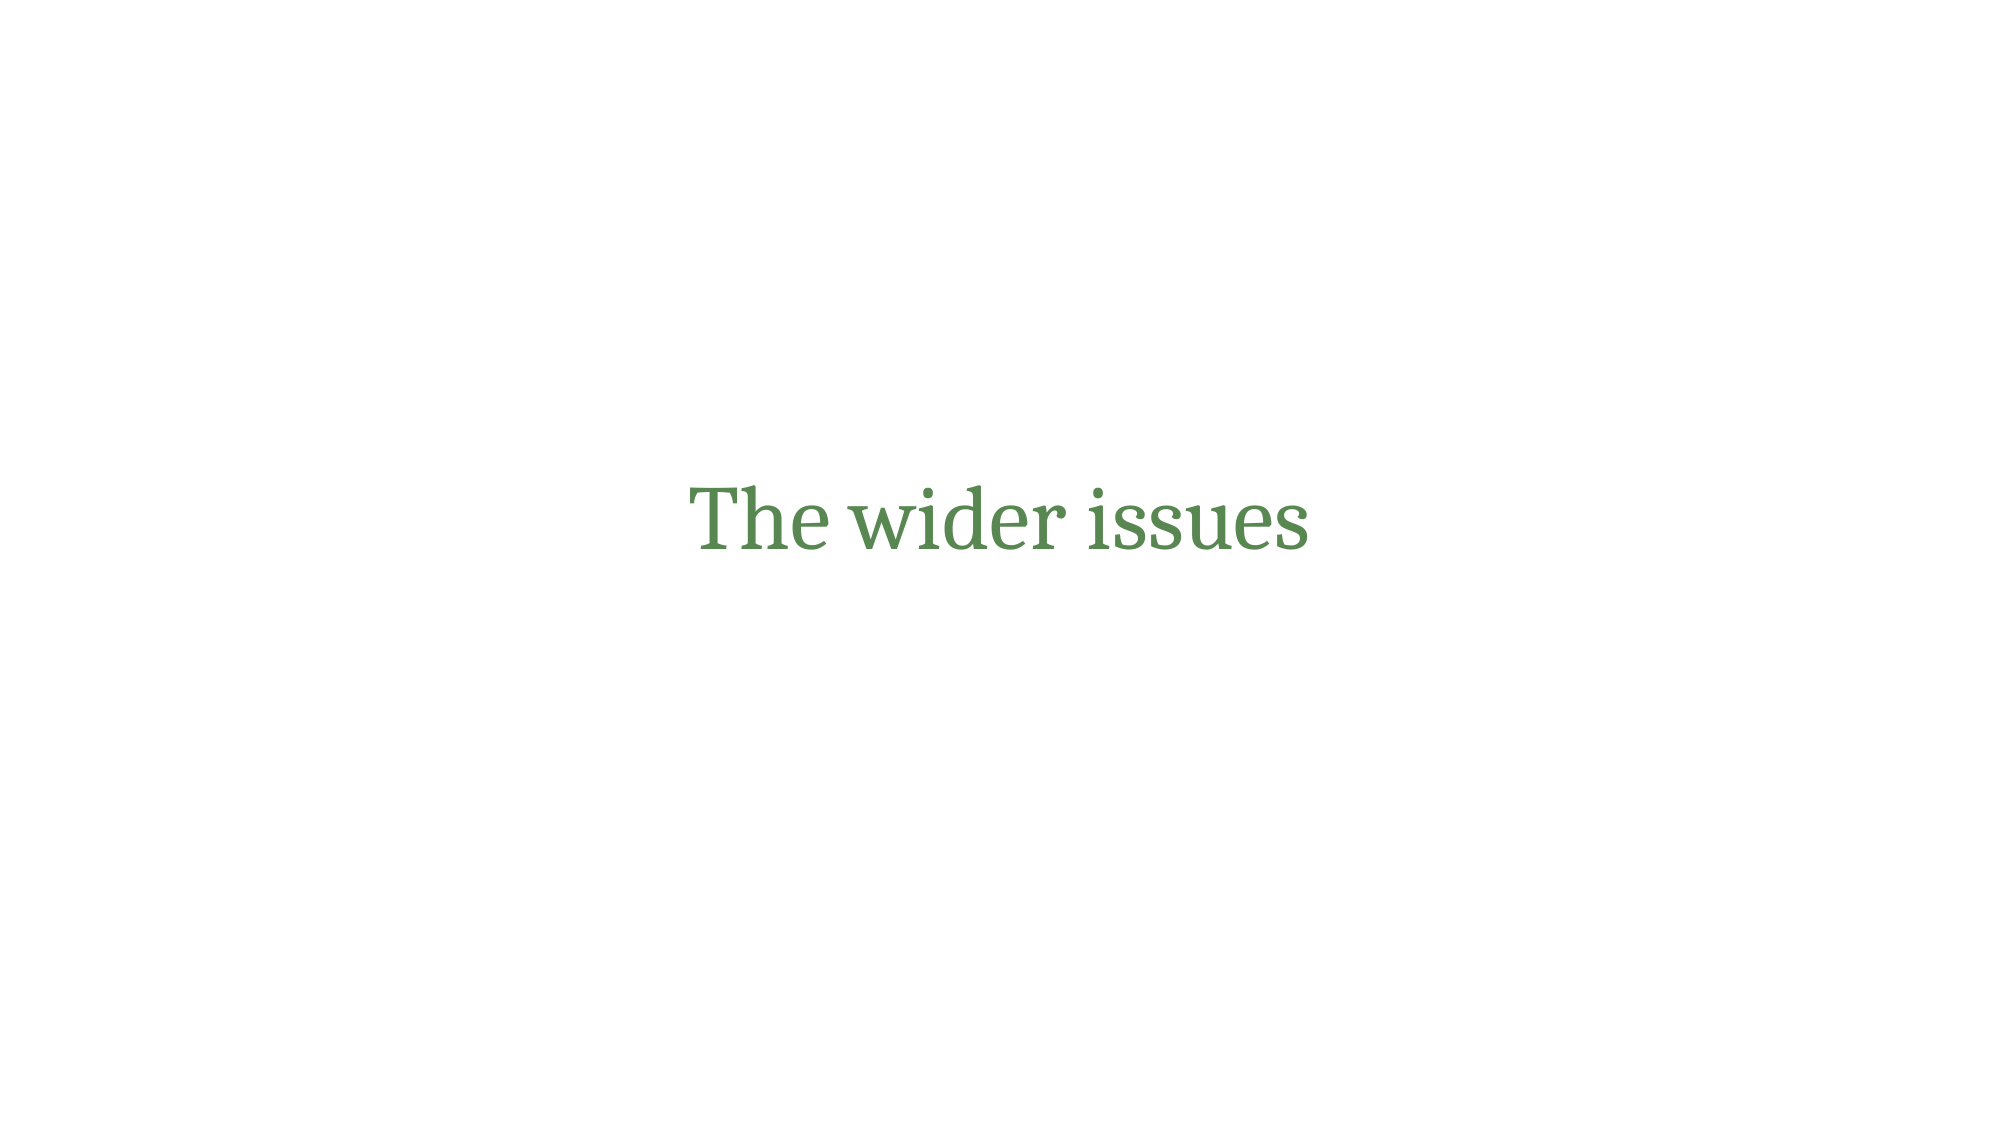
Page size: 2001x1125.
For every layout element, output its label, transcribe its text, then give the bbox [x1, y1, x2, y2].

title The wider issues [137, 59, 1863, 981]
